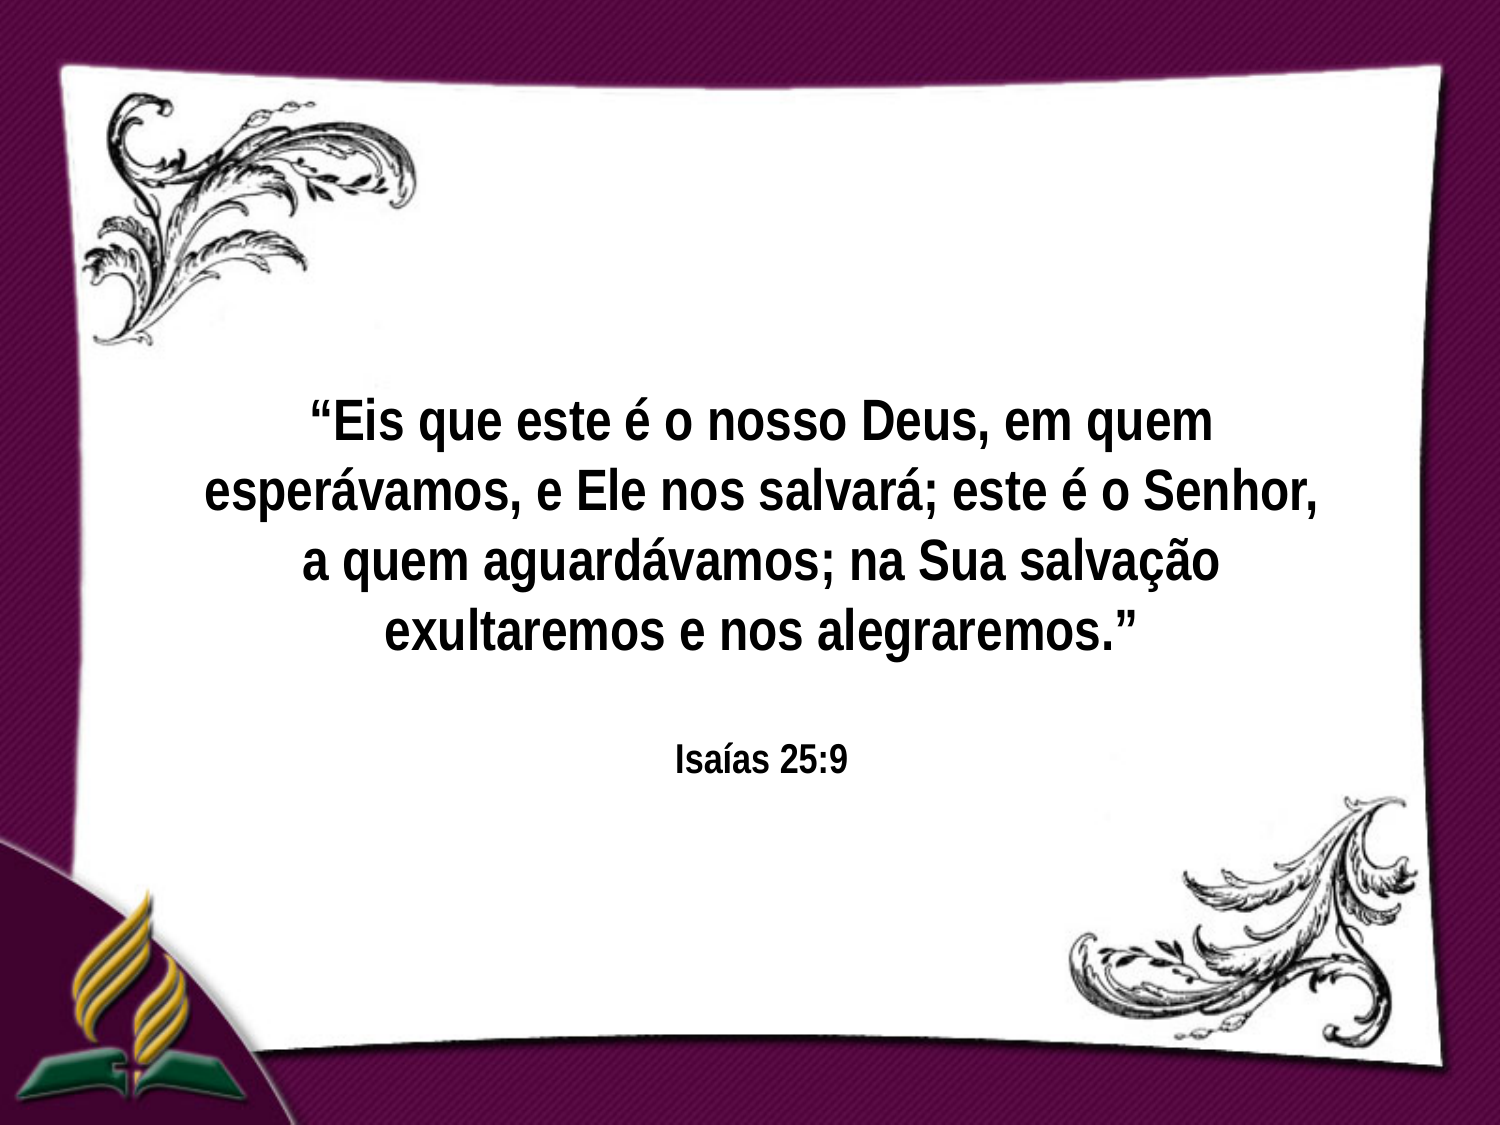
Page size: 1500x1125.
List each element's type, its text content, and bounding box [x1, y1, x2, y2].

text_box “Eis que este é o nosso Deus, em quem esperávamos, e Ele nos salvará; este é o Senhor, a quem aguardávamos; na Sua salvação exultaremos e nos alegraremos.” Isaías 25:9 [187, 375, 1336, 860]
picture [0, 0, 1500, 1125]
